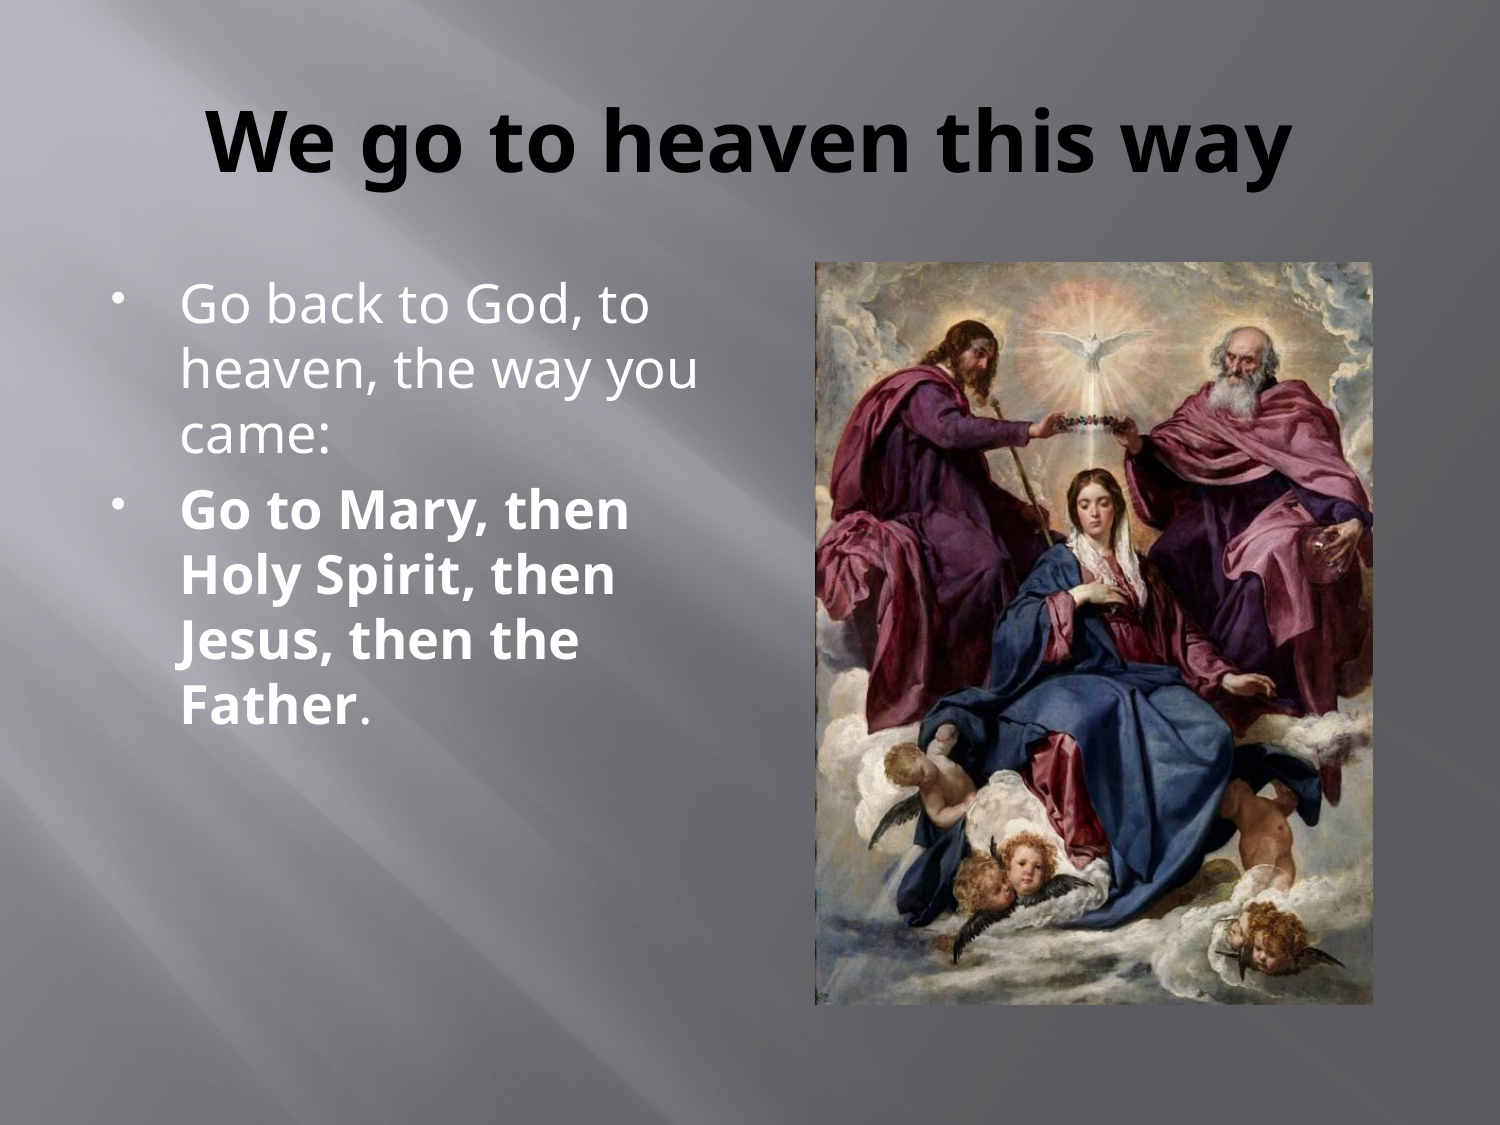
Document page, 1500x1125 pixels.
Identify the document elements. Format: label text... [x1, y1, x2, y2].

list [814, 262, 1373, 1006]
list Go back to God, to heaven, the way you came: Go to Mary, then Holy Spirit, then Jesus, then the Father. [75, 262, 738, 1005]
title We go to heaven this way [75, 45, 1425, 233]
